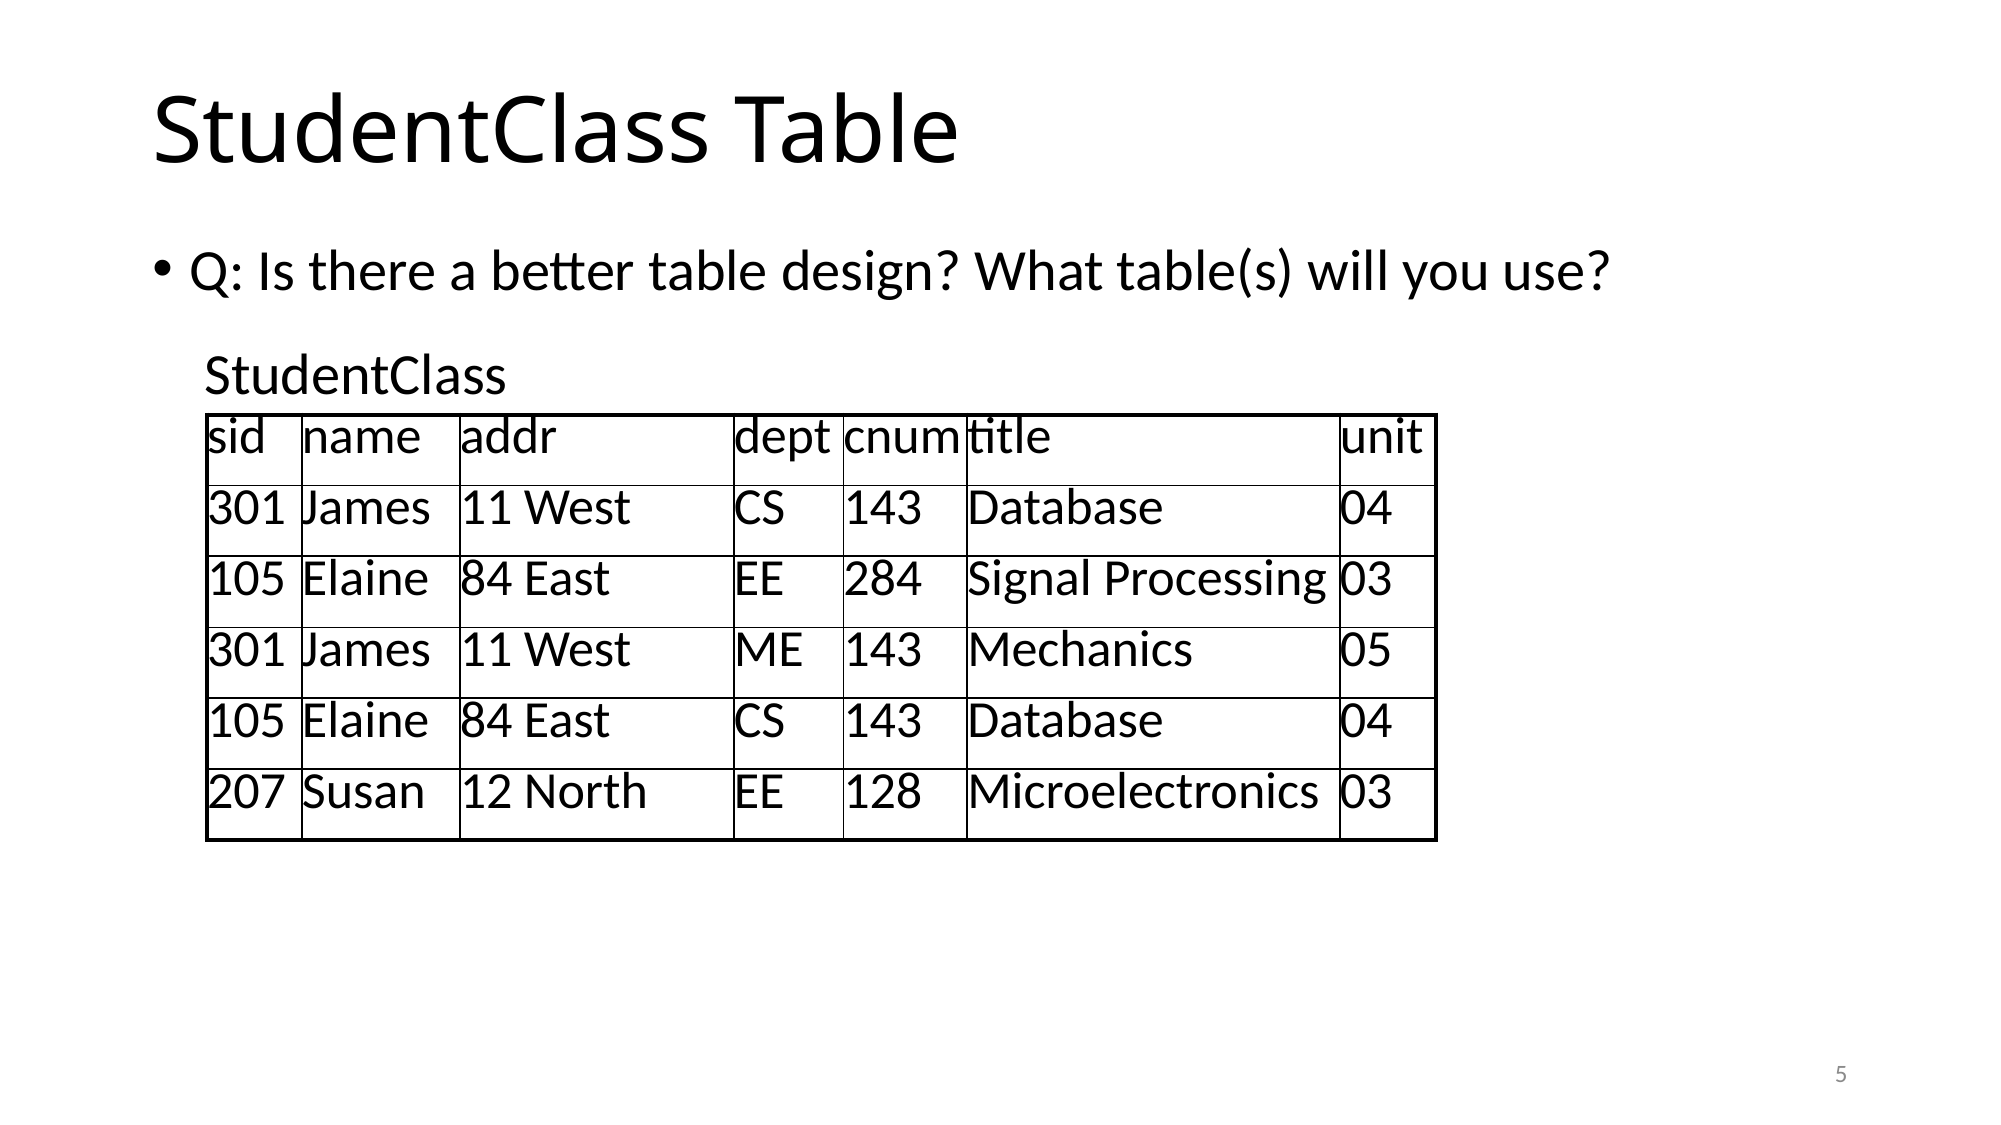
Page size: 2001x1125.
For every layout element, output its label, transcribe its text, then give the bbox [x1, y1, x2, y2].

table_cell EE [735, 557, 843, 627]
table_cell 84 East [461, 557, 733, 627]
table_cell Microelectronics [968, 770, 1339, 838]
table_header addr [461, 417, 733, 485]
title StudentClass Table [137, 59, 1863, 206]
table_cell 143 [844, 699, 966, 768]
table_cell 11 West [461, 628, 733, 697]
table_cell Database [968, 699, 1339, 768]
table_cell EE [735, 770, 843, 838]
table_cell Elaine [303, 699, 459, 768]
table_cell 128 [844, 770, 966, 838]
table_cell 12 North [461, 770, 733, 838]
text_box StudentClass [189, 328, 523, 414]
table_cell 11 West [461, 486, 733, 555]
table_header sid [209, 417, 301, 485]
table_cell Susan [303, 770, 459, 838]
table_cell 105 [209, 699, 301, 768]
table_header cnum [844, 417, 966, 485]
table_cell 05 [1341, 628, 1434, 697]
table_cell 03 [1341, 770, 1434, 838]
table_cell ME [735, 628, 843, 697]
slide_number 5 [1412, 1042, 1863, 1103]
table_cell 301 [209, 628, 301, 697]
table_cell Mechanics [968, 628, 1339, 697]
table_cell CS [735, 486, 843, 555]
table_cell Signal Processing [968, 557, 1339, 627]
list Q: Is there a better table design? What table(s) will you use? [137, 232, 1863, 1014]
table_cell 04 [1341, 699, 1434, 768]
table_cell James [303, 628, 459, 697]
table_cell 284 [844, 557, 966, 627]
table_cell 207 [209, 770, 301, 838]
table_cell 03 [1341, 557, 1434, 627]
table_cell Elaine [303, 557, 459, 627]
table_cell 84 East [461, 699, 733, 768]
table_header title [968, 417, 1339, 485]
table_cell CS [735, 699, 843, 768]
table_cell 143 [844, 486, 966, 555]
table_header unit [1341, 417, 1434, 485]
table_header dept [735, 417, 843, 485]
table_header name [303, 417, 459, 485]
table_cell 04 [1341, 486, 1434, 555]
table_cell 105 [209, 557, 301, 627]
table_cell 301 [209, 486, 301, 555]
table_cell James [303, 486, 459, 555]
table_cell Database [968, 486, 1339, 555]
table_cell 143 [844, 628, 966, 697]
